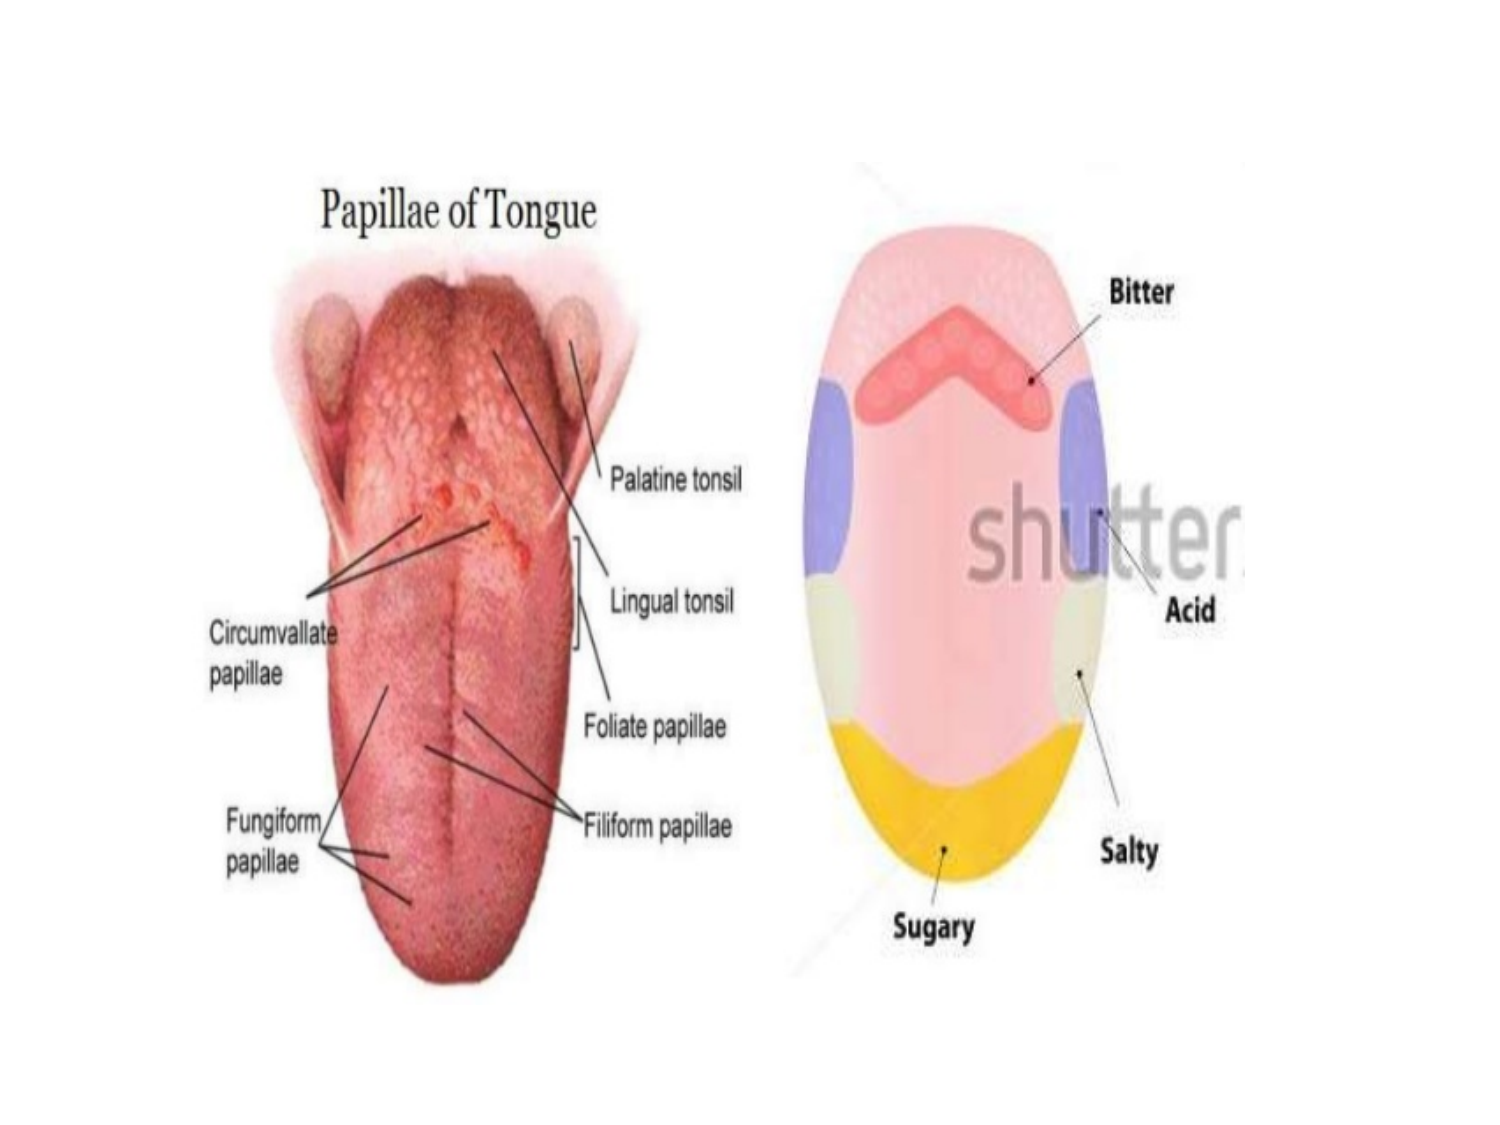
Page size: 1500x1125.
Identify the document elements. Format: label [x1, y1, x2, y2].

list [122, 162, 1245, 1006]
